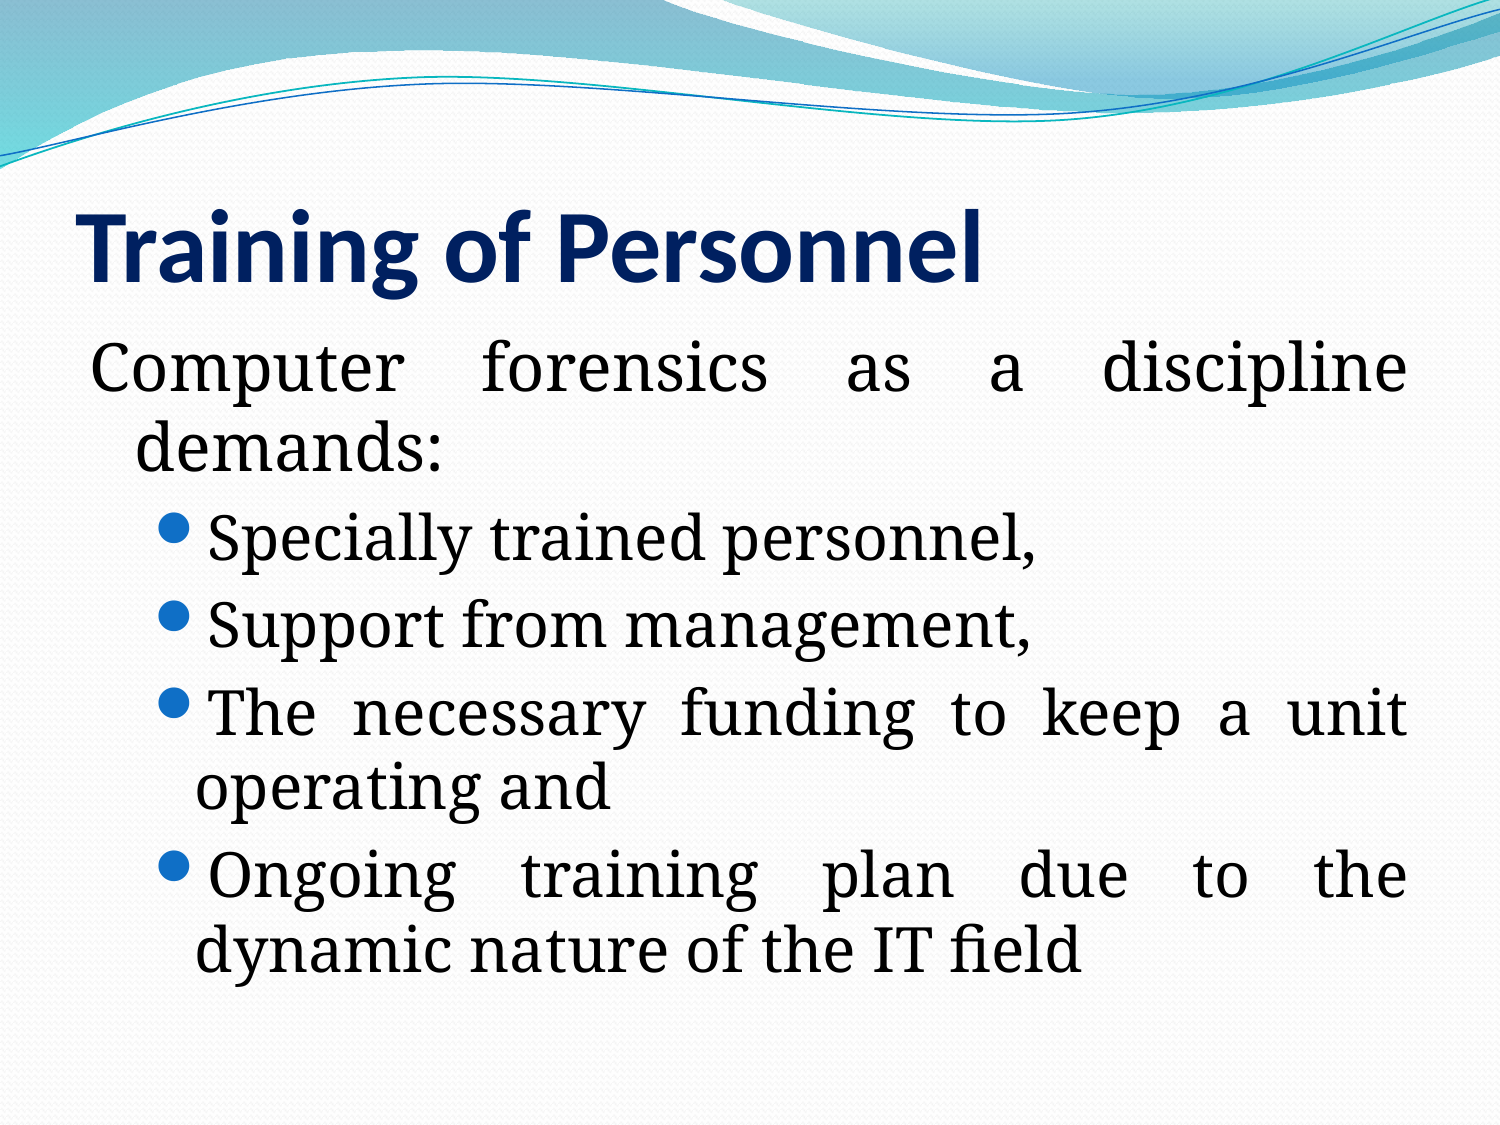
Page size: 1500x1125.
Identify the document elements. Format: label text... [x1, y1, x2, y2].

list Computer forensics as a discipline demands: Specially trained personnel, Support from management, The necessary funding to keep a unit operating and Ongoing training plan due to the dynamic nature of the IT field [75, 317, 1425, 1038]
title Training of Personnel [75, 115, 1425, 303]
